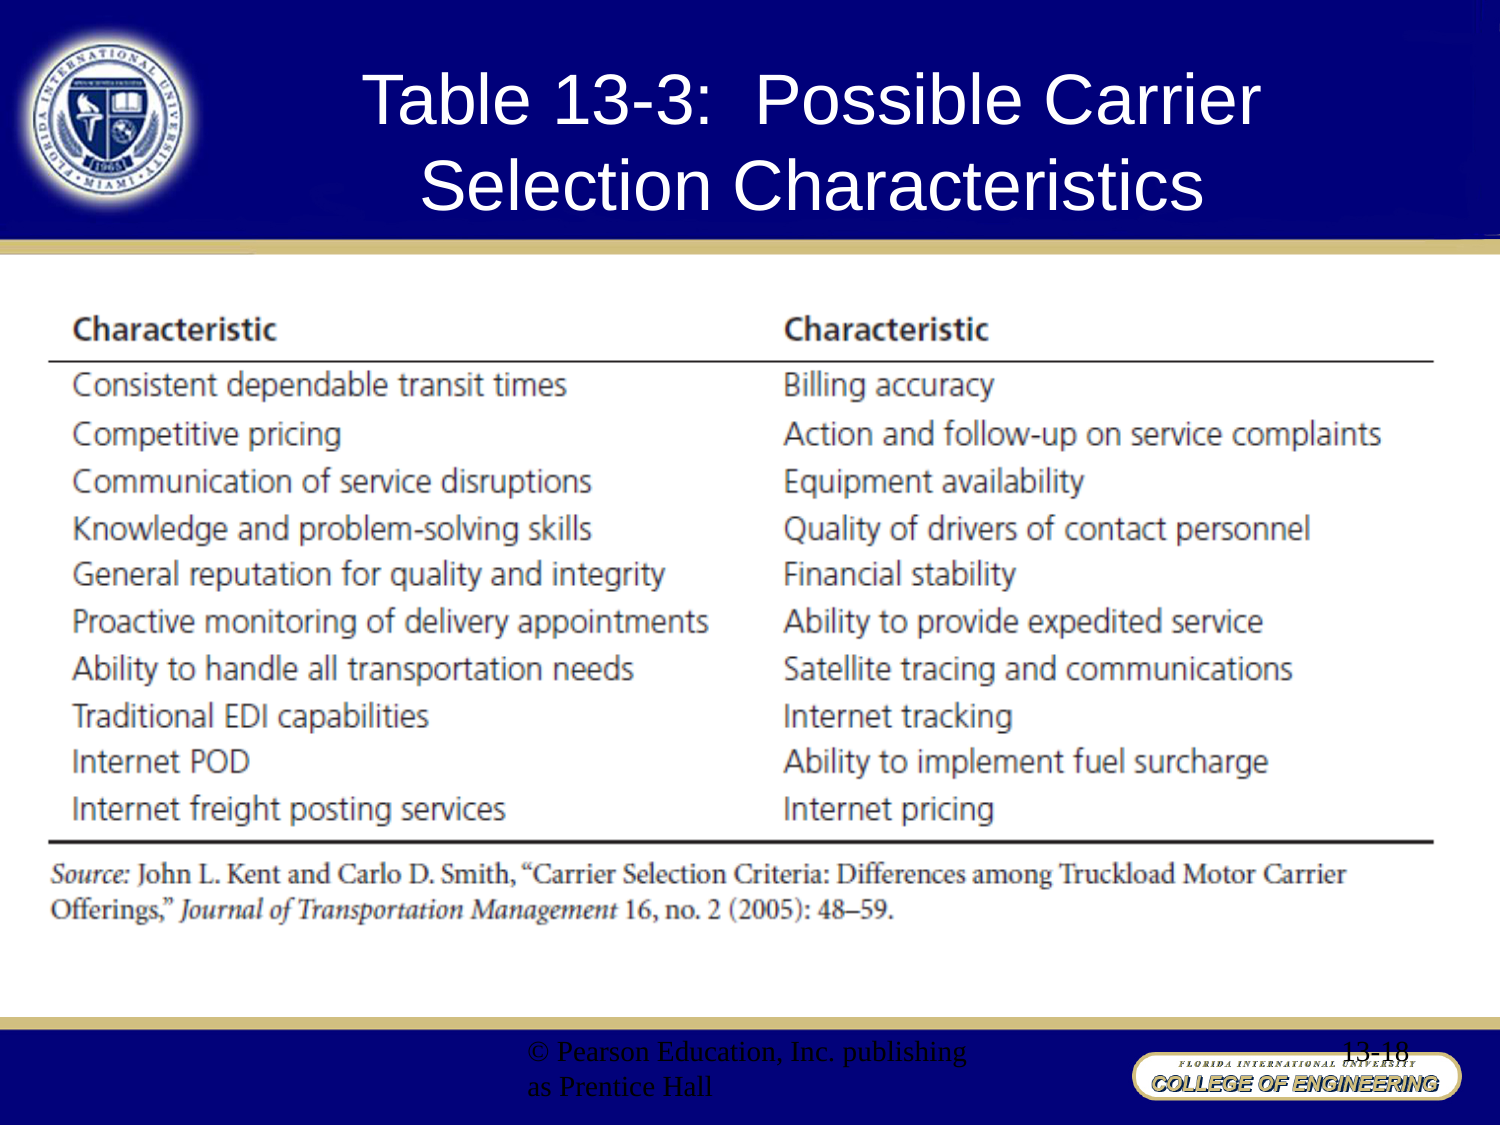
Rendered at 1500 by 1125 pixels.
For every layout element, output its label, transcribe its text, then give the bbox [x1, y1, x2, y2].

picture [0, 0, 1500, 1125]
slide_number 13-18 [1074, 1024, 1426, 1103]
title Table 13-3: Possible Carrier Selection Characteristics [199, 44, 1426, 233]
footer © Pearson Education, Inc. publishing as Prentice Hall [512, 1024, 988, 1103]
